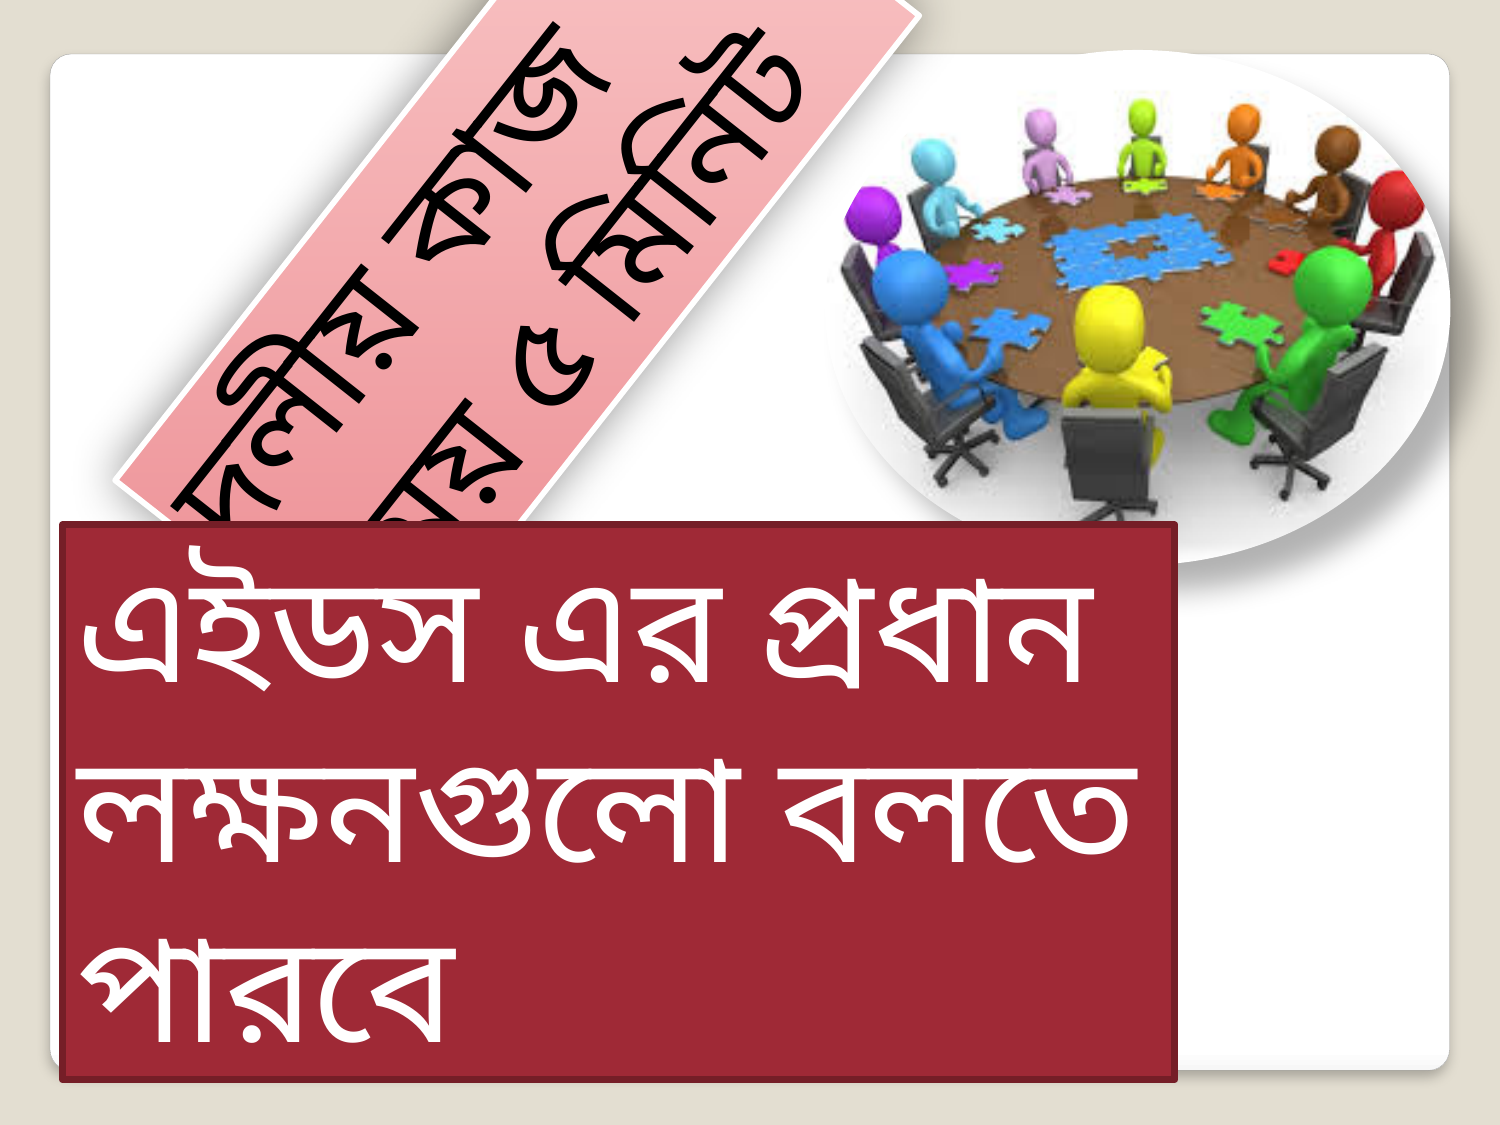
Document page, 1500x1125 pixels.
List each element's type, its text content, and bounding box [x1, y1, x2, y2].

picture [824, 49, 1451, 566]
text_box দলীয় কাজ সময় ৫ মিনিট [114, 0, 920, 521]
text_box এইডস এর প্রধান লক্ষনগুলো বলতে পারবে [59, 521, 1178, 1083]
